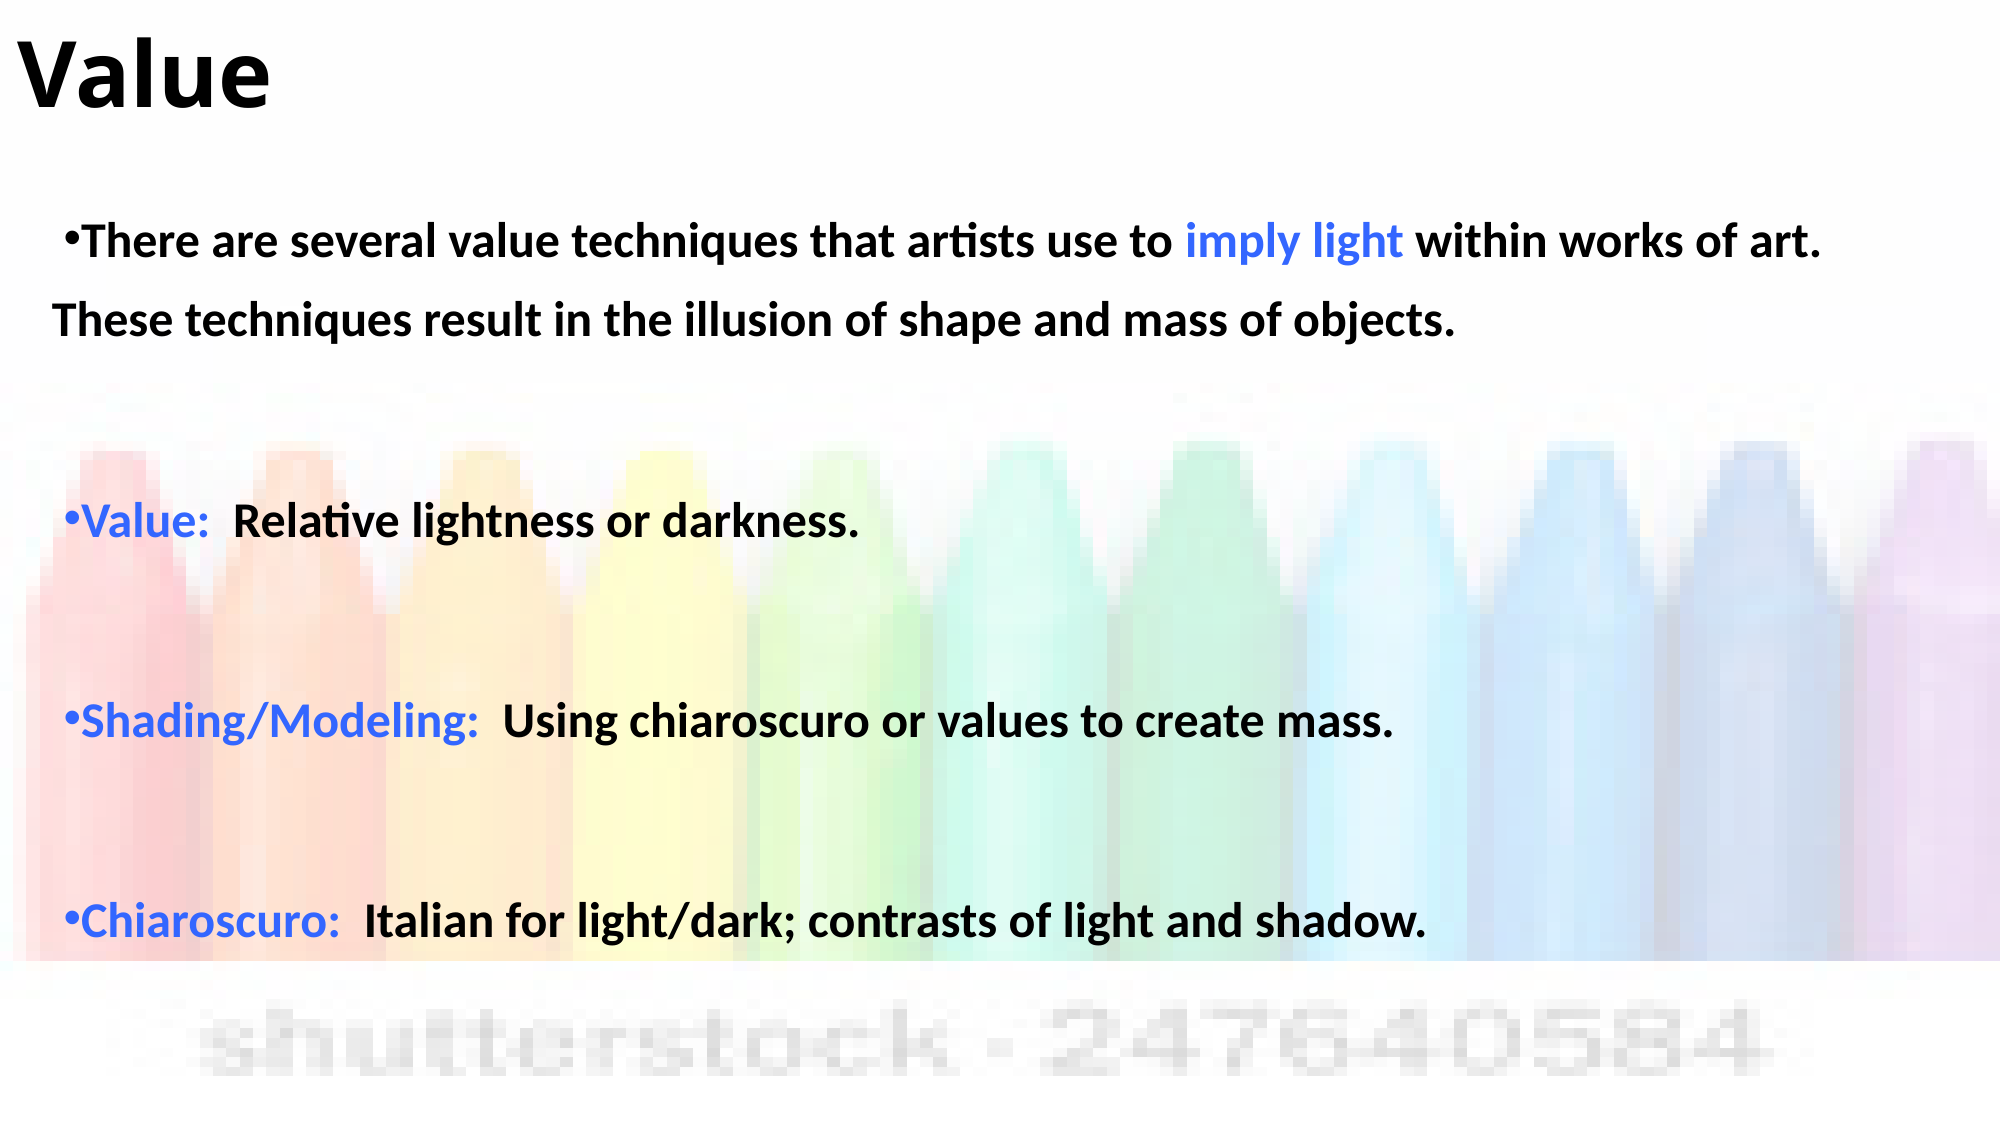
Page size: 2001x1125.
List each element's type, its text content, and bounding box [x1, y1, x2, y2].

list There are several value techniques that artists use to imply light within works of art. These techniques result in the illusion of shape and mass of objects. Value: Relative lightness or darkness. Shading/Modeling: Using chiaroscuro or values to create mass. Chiaroscuro: Italian for light/dark; contrasts of light and shadow. [48, 188, 1938, 997]
title Value [17, 27, 968, 214]
text_box [299, 235, 1635, 296]
